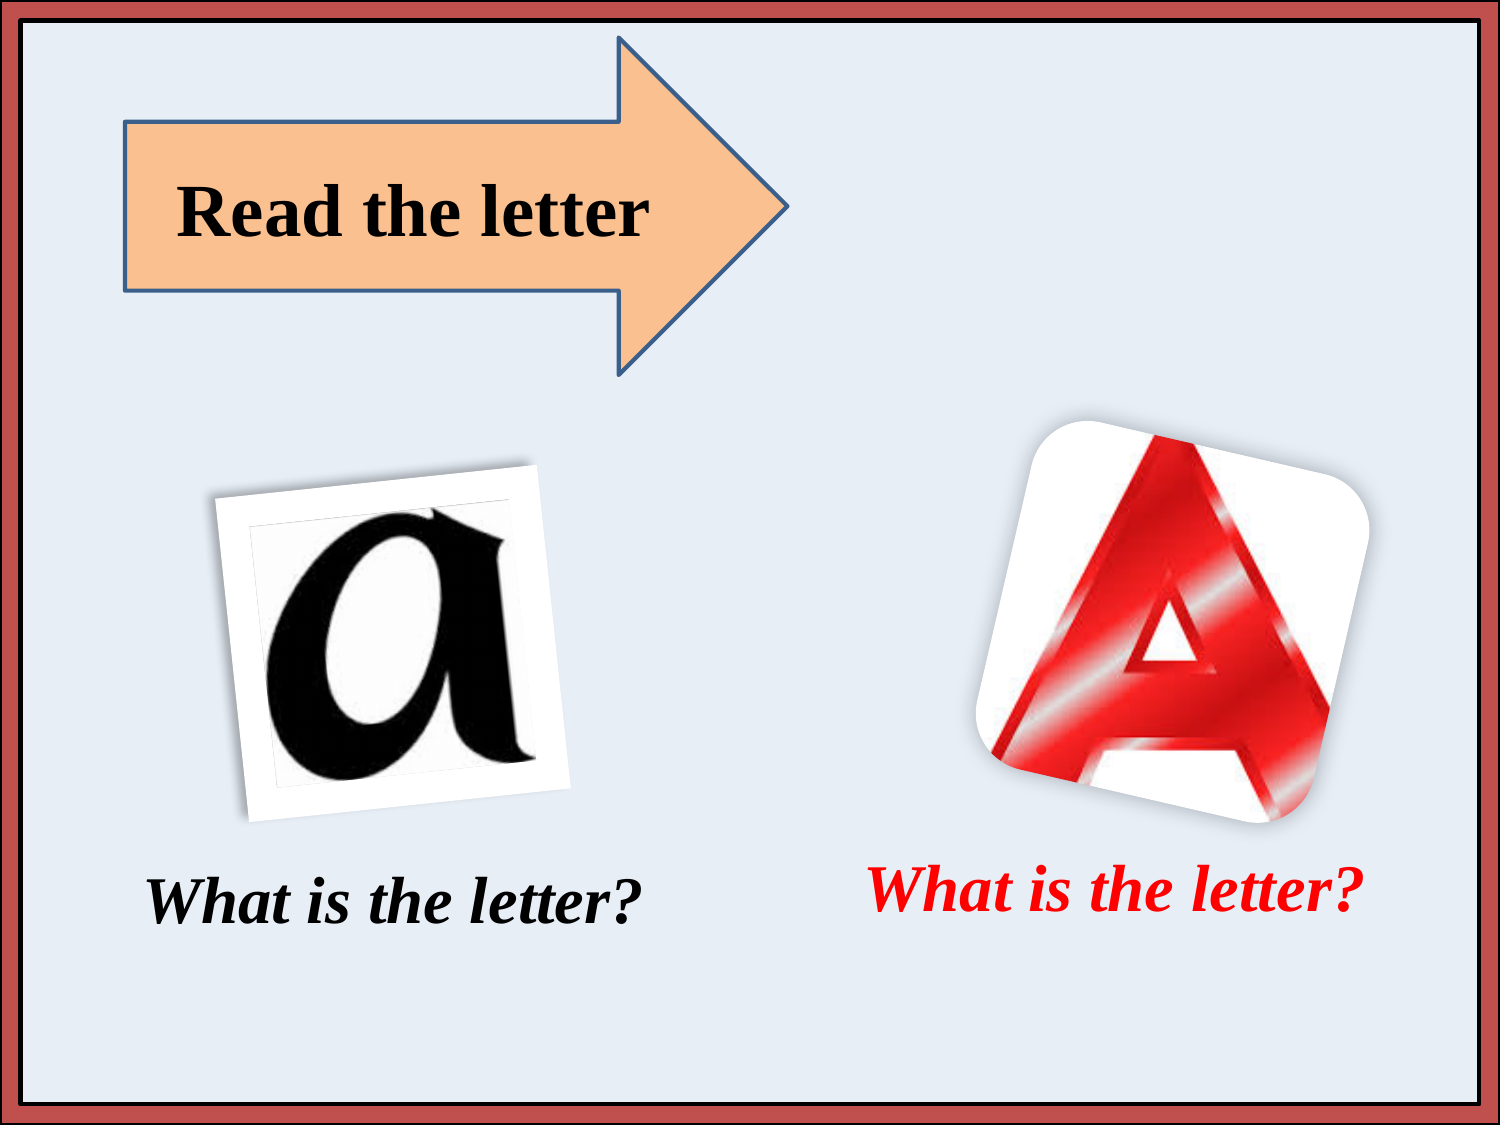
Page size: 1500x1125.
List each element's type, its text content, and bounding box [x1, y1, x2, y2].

text_box [0, 0, 1500, 1125]
picture [251, 500, 536, 787]
picture [975, 420, 1370, 823]
text_box What is the letter? [127, 849, 660, 945]
text_box What is the letter? [848, 837, 1382, 933]
text_box Read the letter [122, 35, 790, 377]
